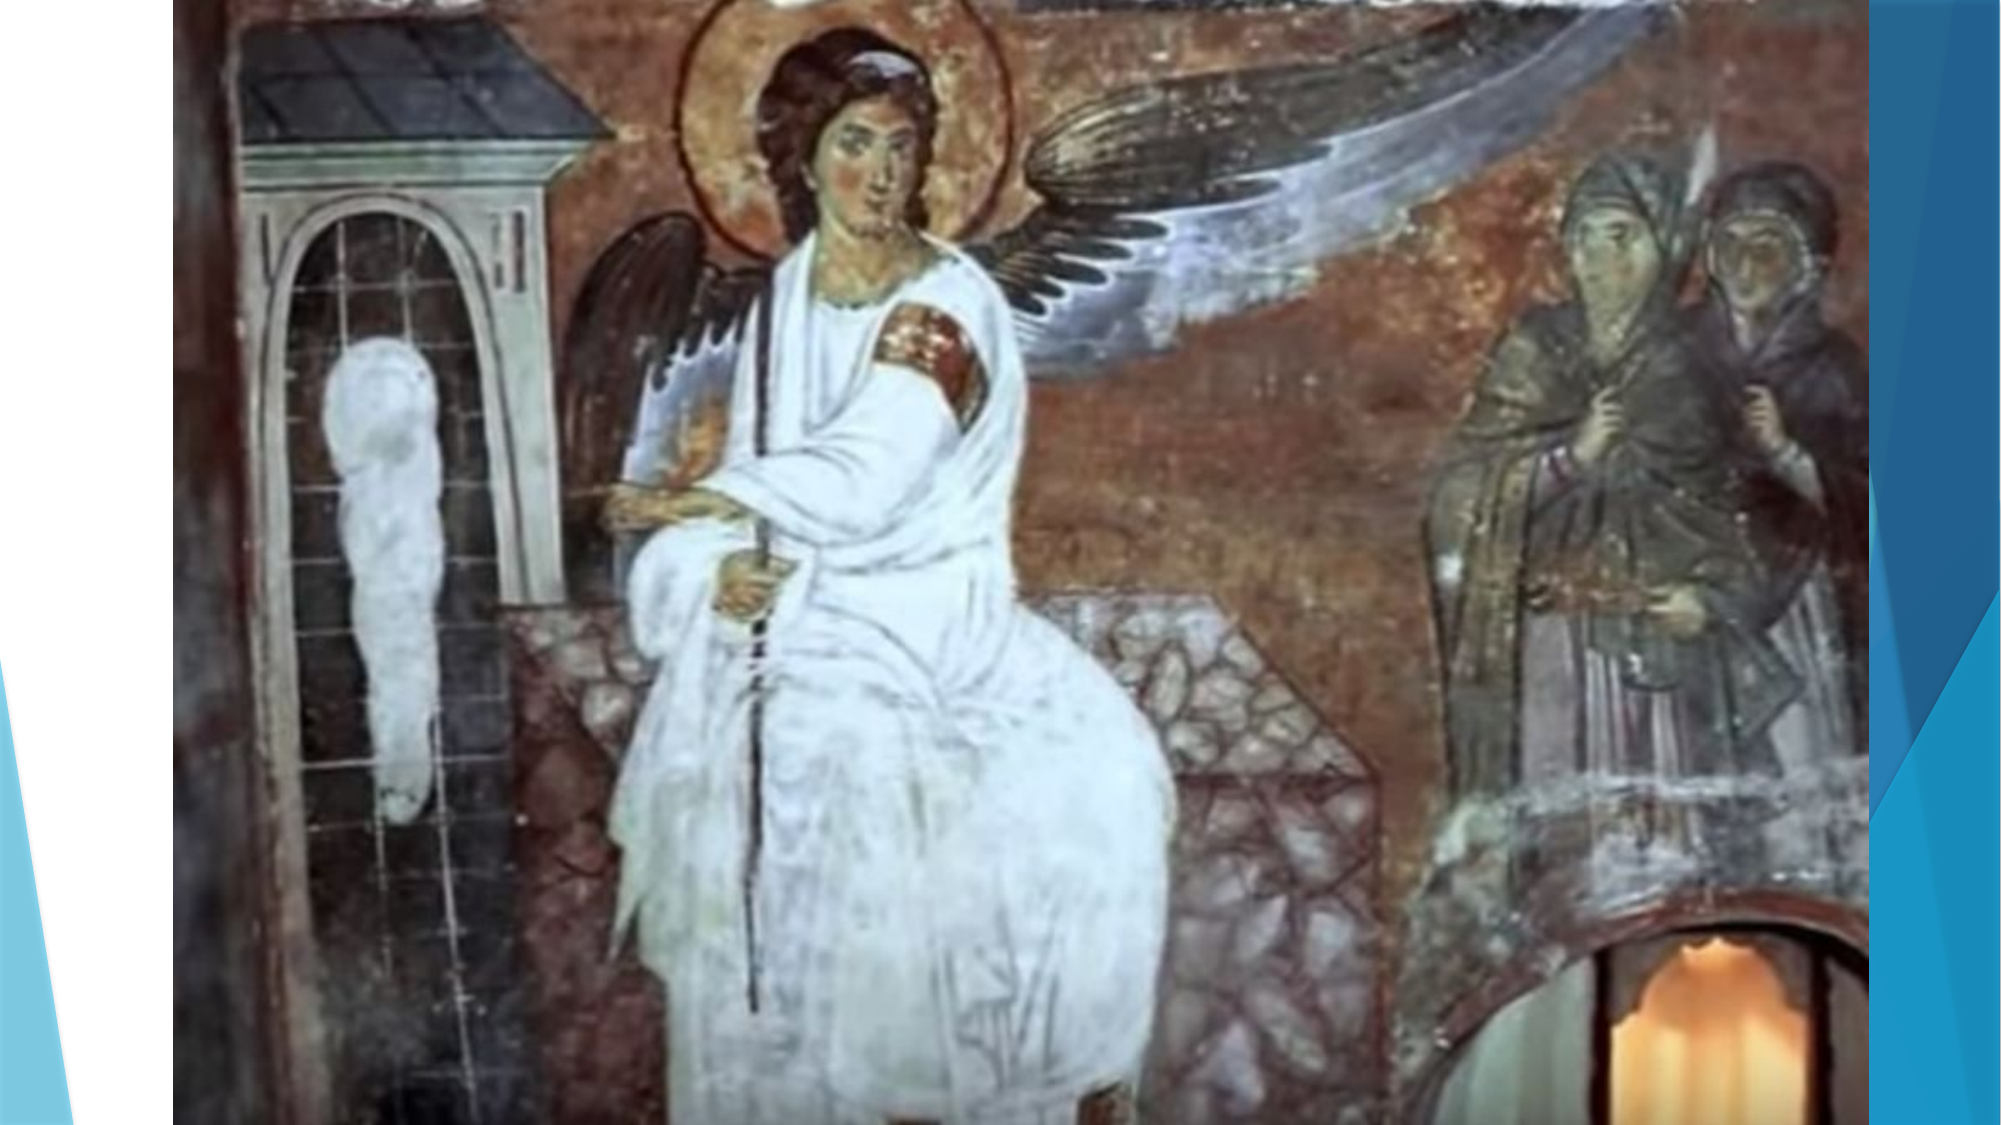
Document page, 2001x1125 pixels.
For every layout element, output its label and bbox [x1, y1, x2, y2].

picture [173, 0, 1870, 1125]
